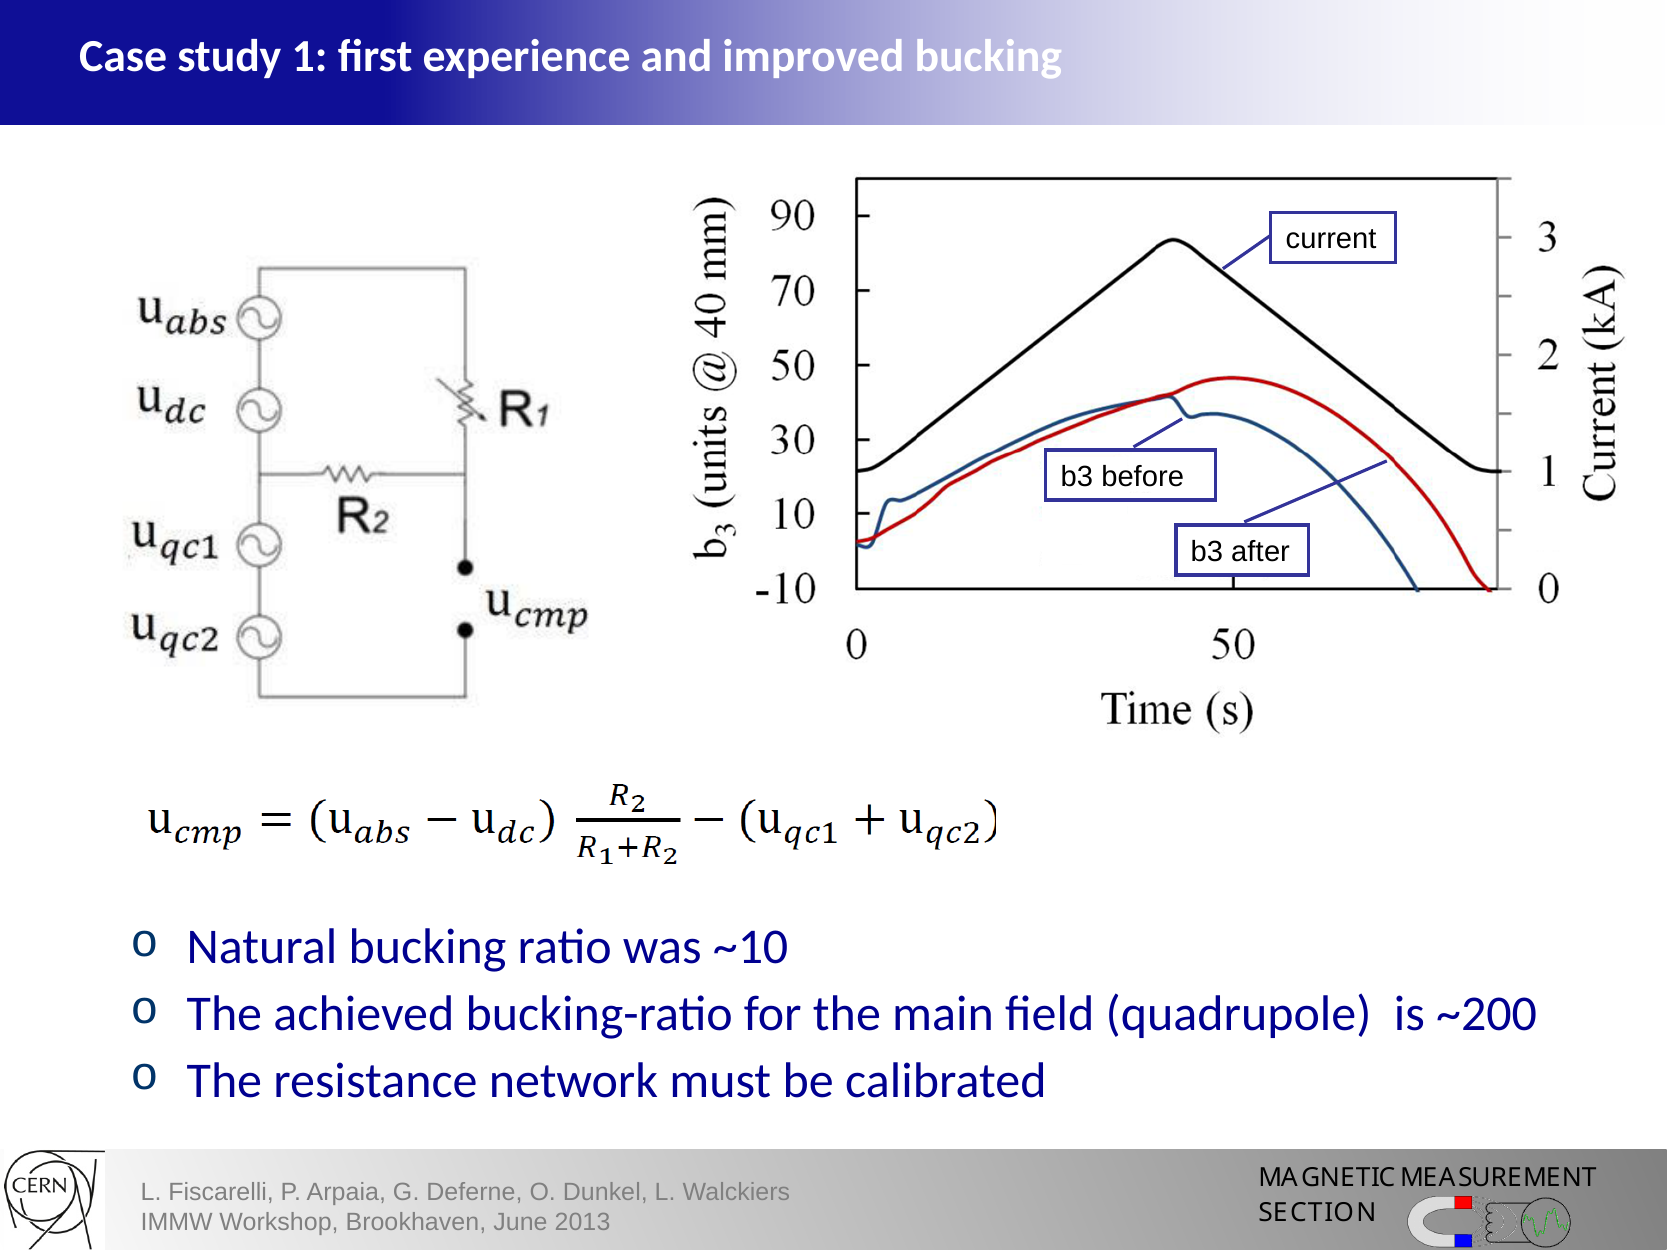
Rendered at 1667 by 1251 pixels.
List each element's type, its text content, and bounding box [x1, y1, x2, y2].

title Case study 1: first experience and improved bucking [70, 0, 1146, 107]
picture [108, 237, 607, 726]
picture [4, 1149, 105, 1250]
text_box Natural bucking ratio was ~10 The achieved bucking-ratio for the main field (quadrupole) is ~200 The resistance network must be calibrated [108, 924, 1660, 1115]
picture [147, 775, 997, 876]
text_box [676, 162, 1634, 744]
